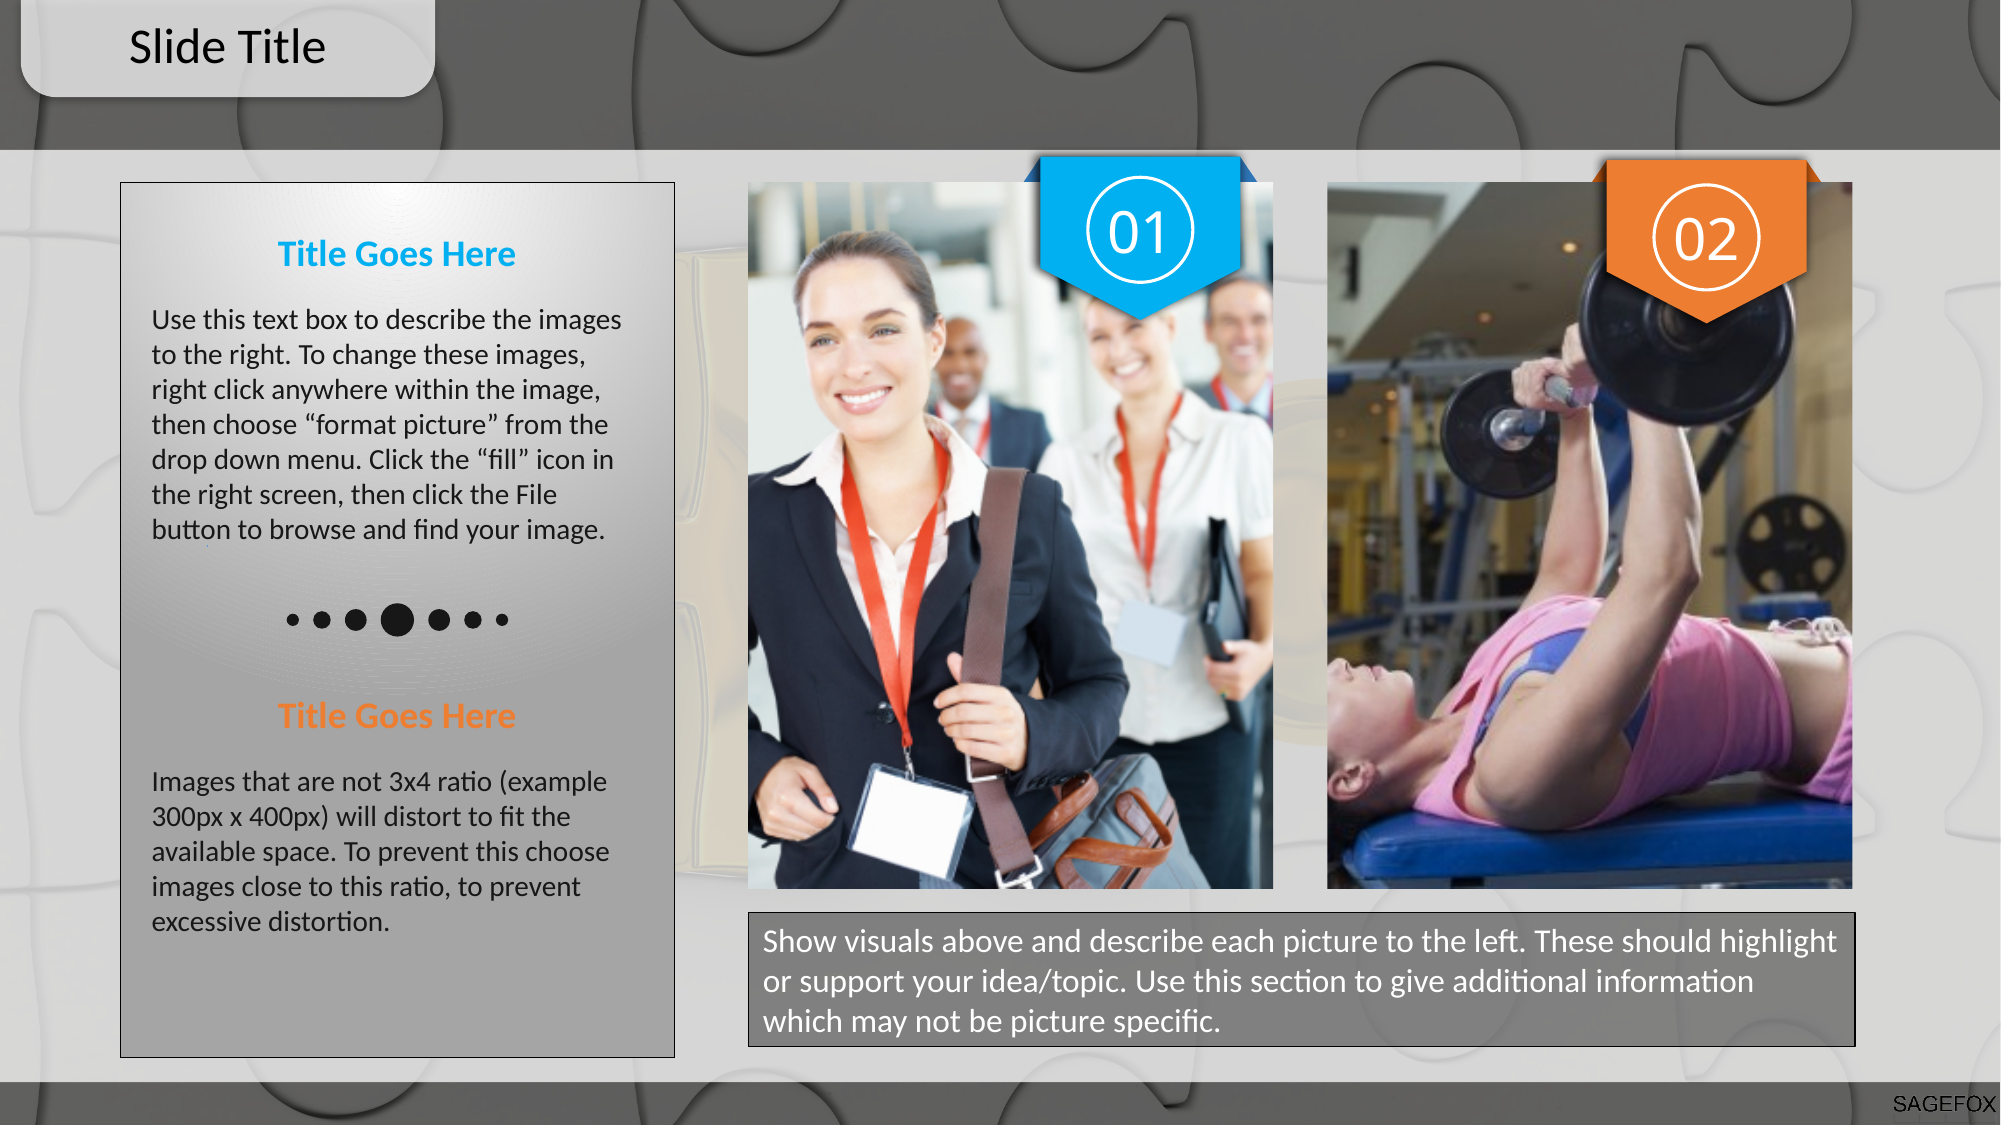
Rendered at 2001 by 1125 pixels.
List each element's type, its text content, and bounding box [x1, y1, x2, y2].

text_box 01 [1087, 177, 1193, 283]
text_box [286, 603, 509, 637]
text_box [1815, 171, 1823, 182]
text_box [747, 182, 1274, 889]
text_box [1326, 182, 1853, 889]
text_box 02 [1654, 184, 1760, 290]
text_box [0, 149, 2000, 1083]
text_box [20, 0, 436, 98]
text_box Show visuals above and describe each picture to the left. These should highlight or support your idea/topic. Use this section to give additional information which may not be picture specific. [748, 912, 1855, 1047]
text_box [1250, 169, 1259, 182]
text_box [119, 182, 675, 1058]
picture [0, 0, 2001, 1125]
text_box Title Goes Here Images that are not 3x4 ratio (example 300px x 400px) will distort to fit the available space. To prevent this choose images close to this ratio, to prevent excessive distortion. [151, 690, 644, 938]
text_box [1605, 159, 1808, 325]
text_box [1039, 155, 1242, 322]
text_box Title Goes Here Use this text box to describe the images to the right. To change these images, right click anywhere within the image, then choose “format picture” from the drop down menu. Click the “fill” icon in the right screen, then click the File button to browse and find your image. [151, 229, 644, 546]
